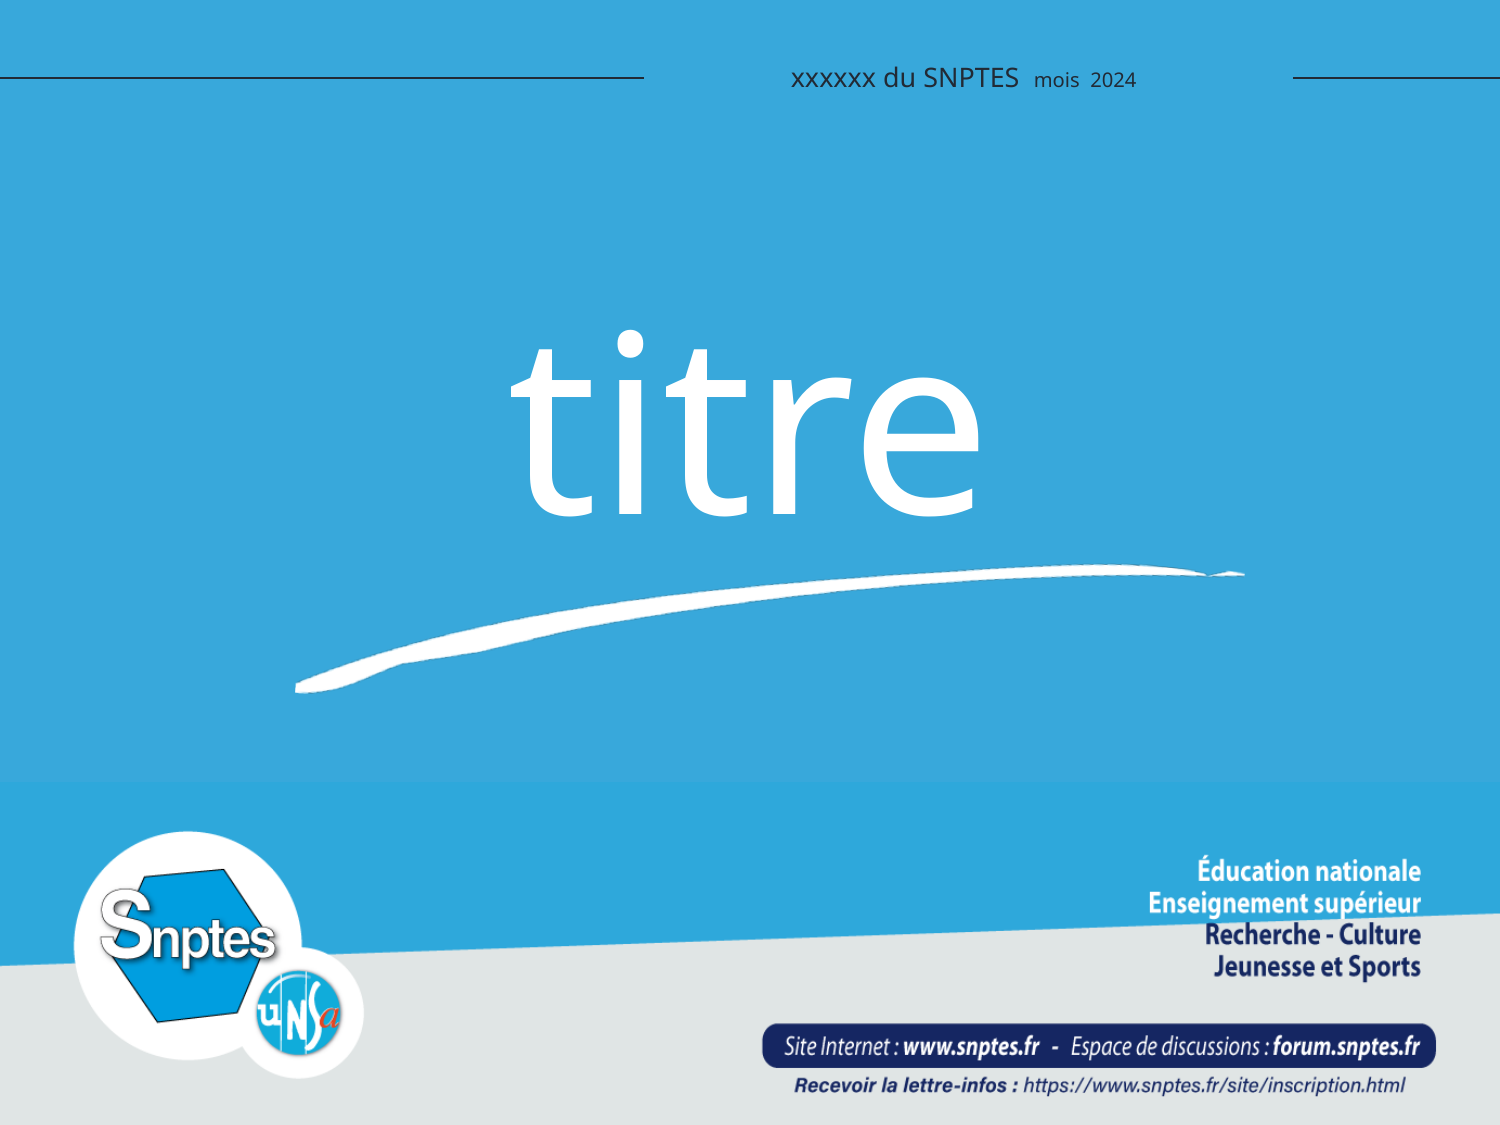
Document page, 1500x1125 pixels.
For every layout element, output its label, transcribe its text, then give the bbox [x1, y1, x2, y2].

picture [0, 473, 1500, 1125]
text_box xxxxxx du SNPTES mois 2024 [549, 53, 1378, 138]
title titre [187, 184, 1313, 576]
